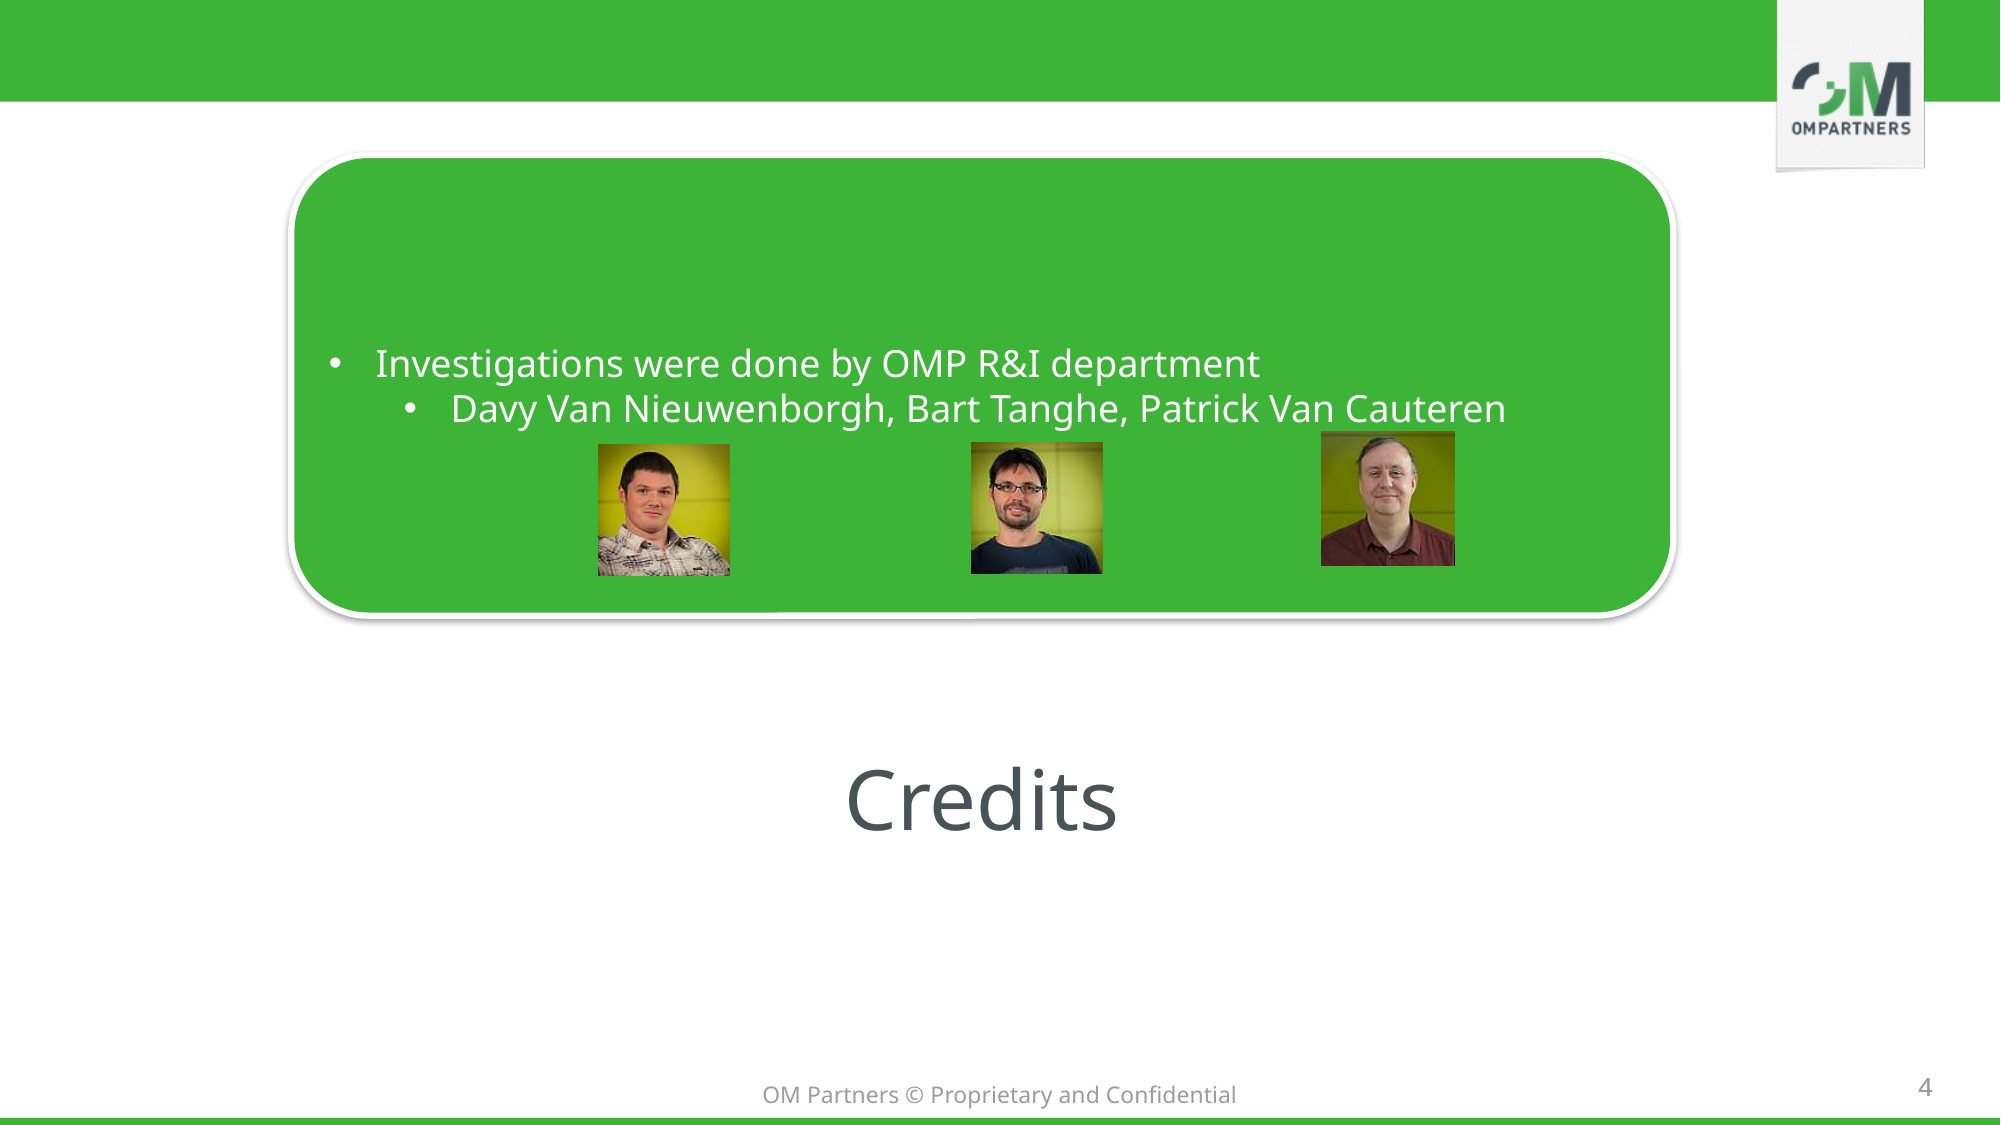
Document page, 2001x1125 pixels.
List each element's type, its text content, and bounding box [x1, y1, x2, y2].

picture [1320, 431, 1456, 566]
text_box Credits [326, 739, 1638, 855]
picture [598, 444, 731, 577]
picture [1773, 0, 1926, 173]
picture [970, 442, 1104, 575]
text_box Investigations were done by OMP R&I department Davy Van Nieuwenborgh, Bart Tanghe, Patrick Van Cauteren [288, 151, 1677, 619]
